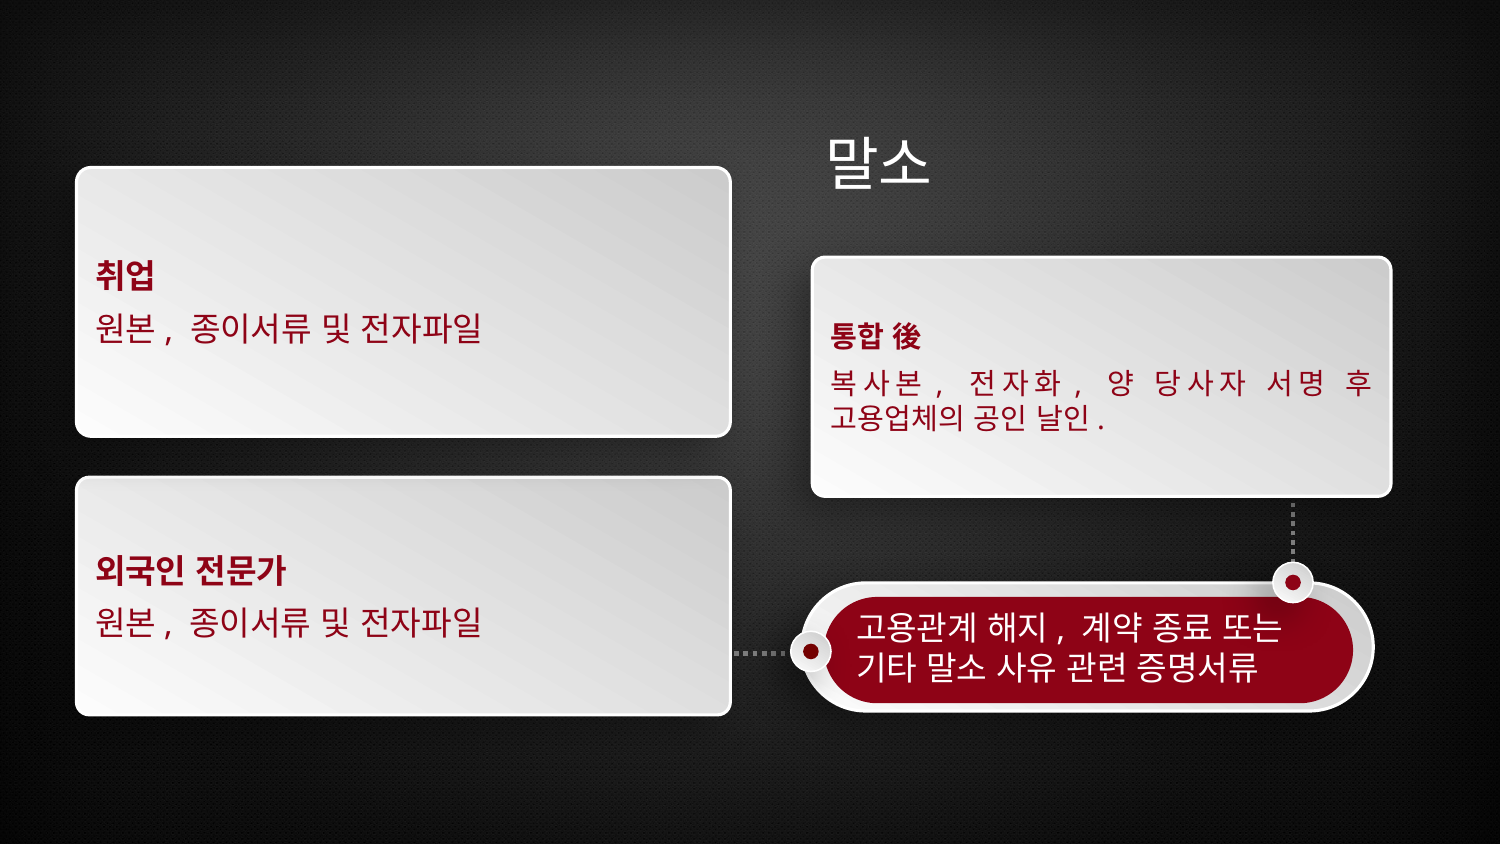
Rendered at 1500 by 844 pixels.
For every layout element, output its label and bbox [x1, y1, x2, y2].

text_box [1272, 562, 1314, 603]
picture [0, 0, 1500, 844]
text_box [790, 631, 831, 672]
